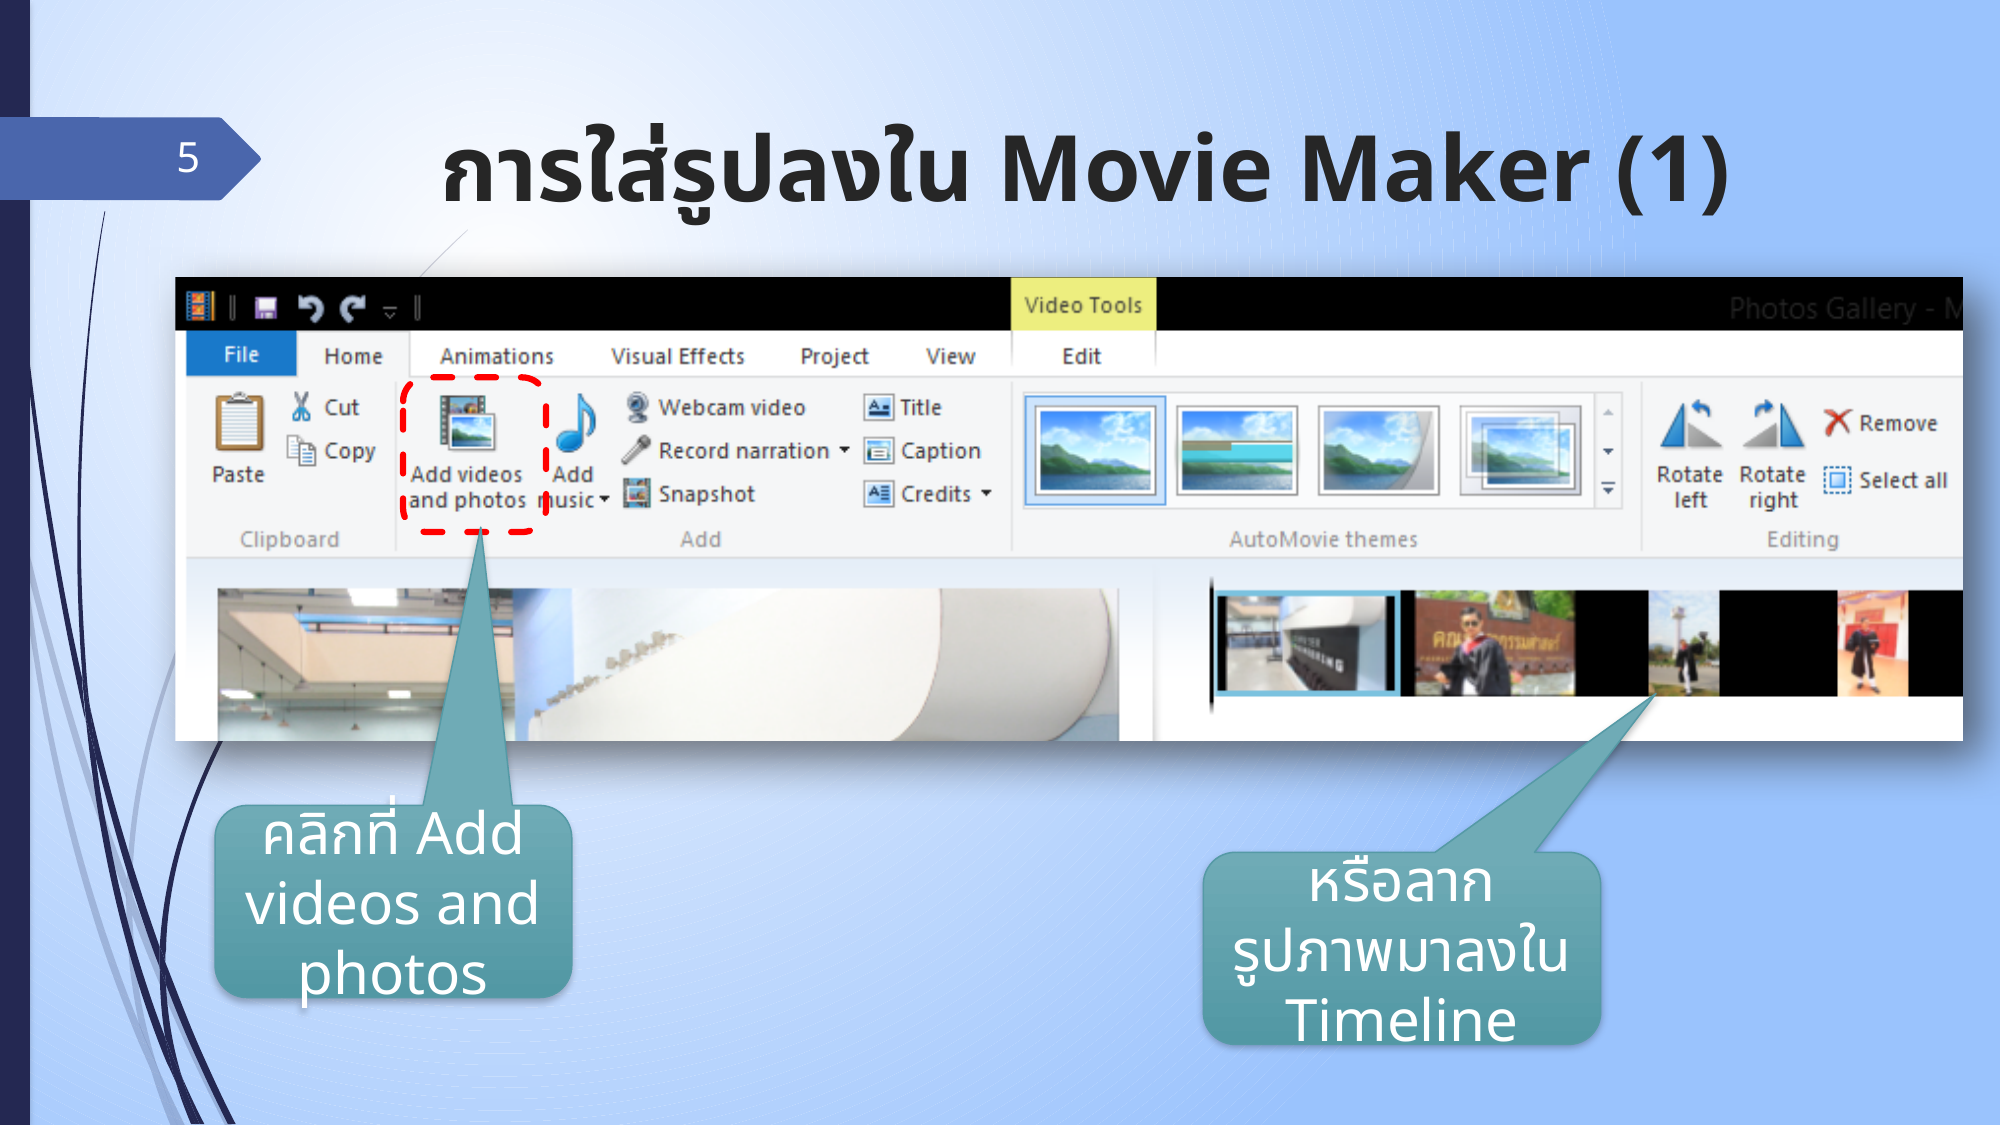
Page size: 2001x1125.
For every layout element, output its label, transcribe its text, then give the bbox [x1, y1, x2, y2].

title การใส่รูปลงใน Movie Maker (1) [425, 102, 1888, 259]
slide_number 5 [87, 129, 216, 190]
text_box หรือลากรูปภาพมาลงใน Timeline [1202, 752, 1613, 1046]
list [175, 277, 1964, 741]
text_box คลิกที่ Add videos and photos [214, 752, 573, 999]
